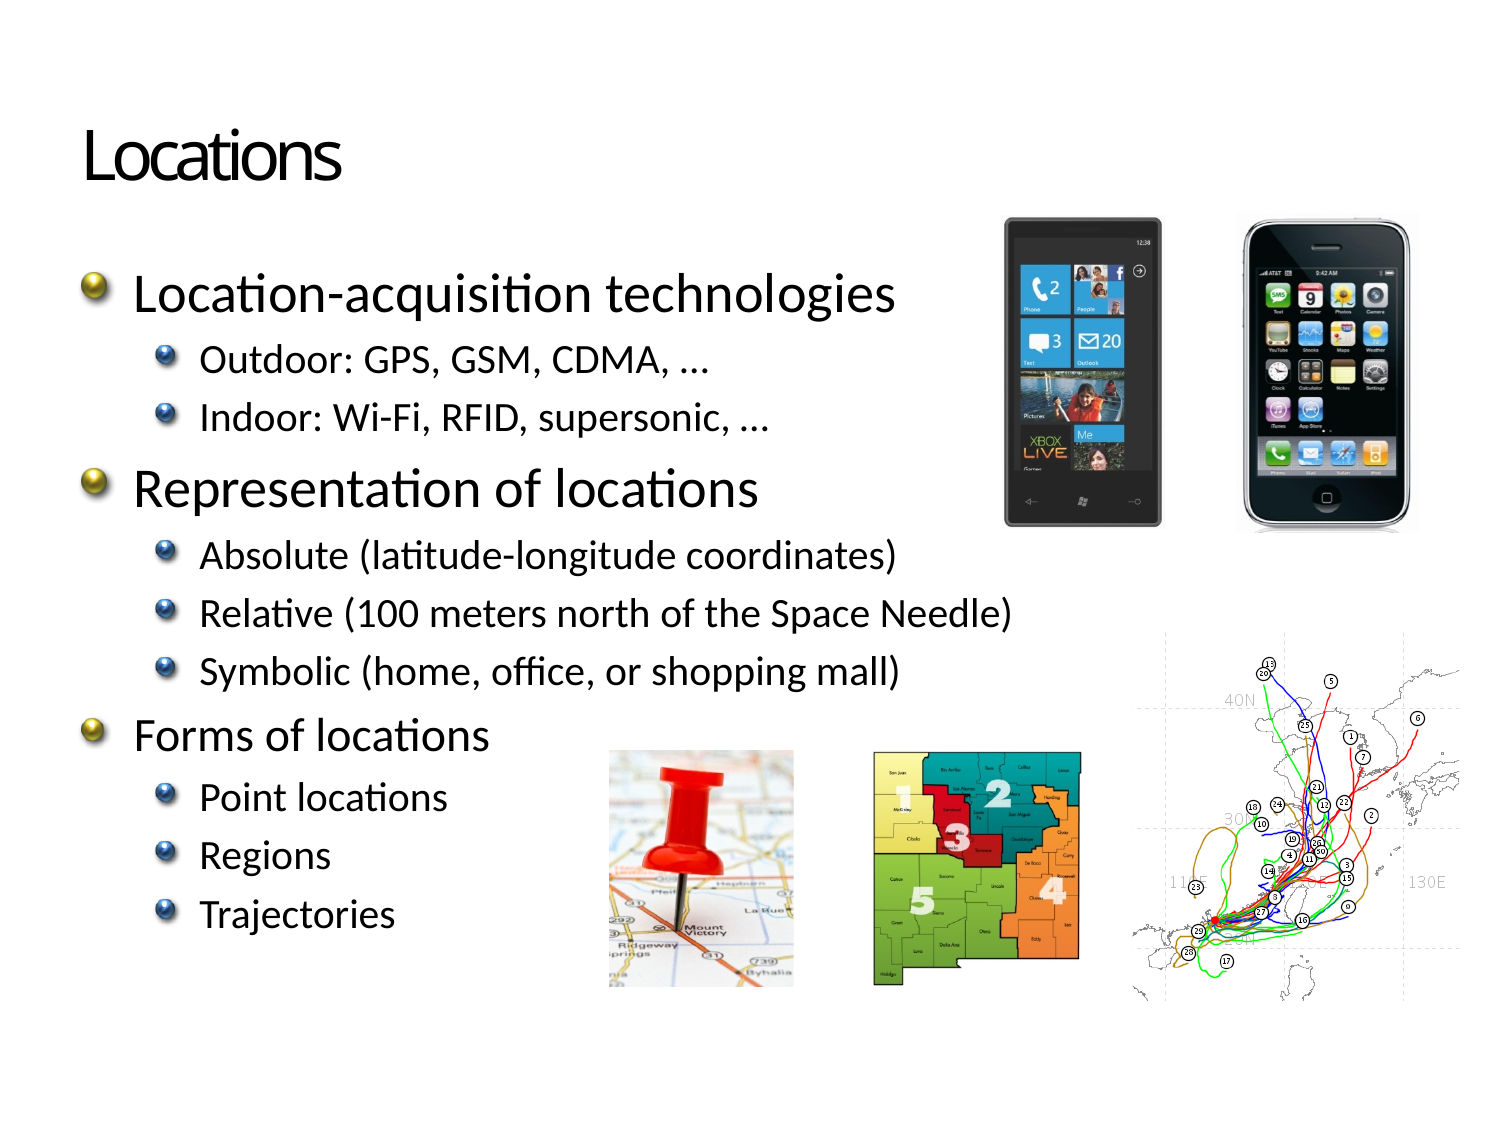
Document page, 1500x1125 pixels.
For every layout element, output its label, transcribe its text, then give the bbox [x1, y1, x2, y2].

picture [152, 537, 182, 567]
picture [152, 342, 182, 372]
picture [1235, 213, 1420, 533]
picture [1001, 215, 1166, 530]
slide_number 5 [1159, 938, 1473, 1014]
picture [152, 838, 182, 868]
picture [152, 896, 182, 927]
picture [152, 400, 182, 430]
picture [872, 750, 1082, 987]
picture [152, 654, 182, 684]
picture [77, 715, 112, 750]
picture [77, 269, 117, 310]
picture [608, 750, 794, 987]
title Locations [65, 112, 1441, 204]
picture [1132, 631, 1460, 1001]
picture [77, 465, 117, 505]
picture [152, 780, 182, 810]
picture [152, 596, 182, 626]
list Location-acquisition technologies Outdoor: GPS, GSM, CDMA, … Indoor: Wi-Fi, RFID, supersonic, … Representation of locations Absolute (latitude-longitude coordinates) Relative (100 meters north of the Space Needle) Symbolic (home, office, or shopping mall) Forms of locations Point locations Regions Trajectories [62, 248, 1438, 991]
